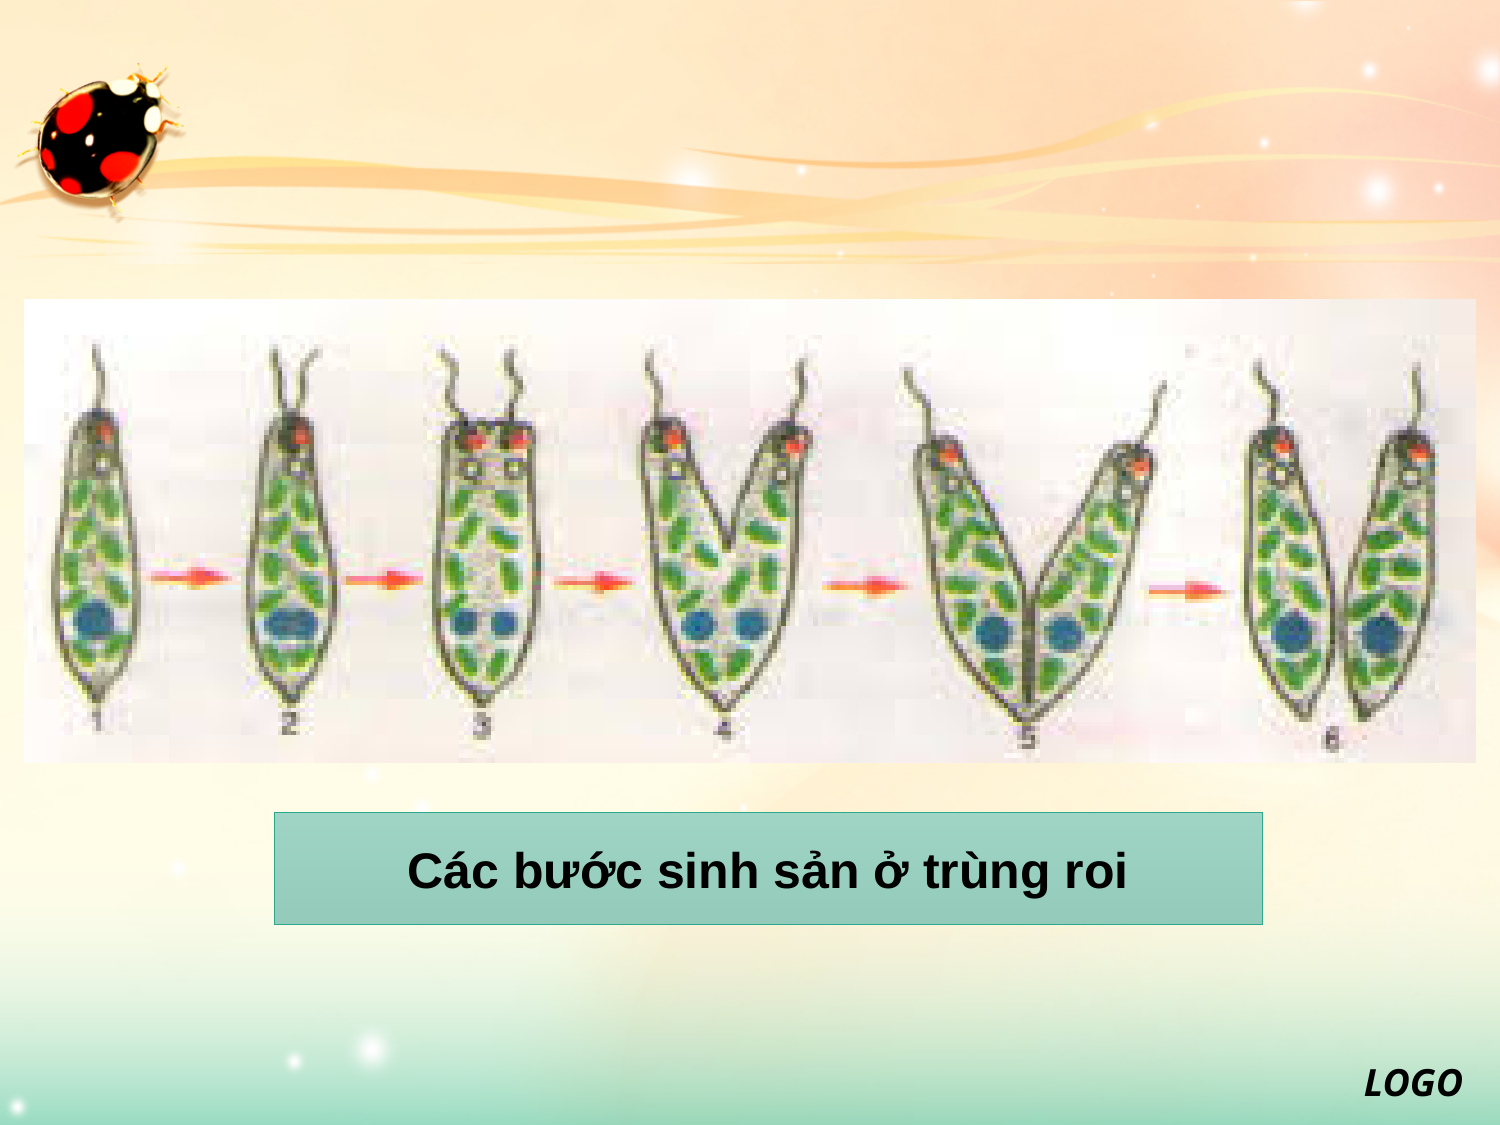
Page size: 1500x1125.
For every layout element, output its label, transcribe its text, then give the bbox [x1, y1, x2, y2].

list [24, 299, 1476, 763]
picture [0, 0, 1500, 1125]
text_box Các bước sinh sản ở trùng roi [274, 812, 1263, 925]
